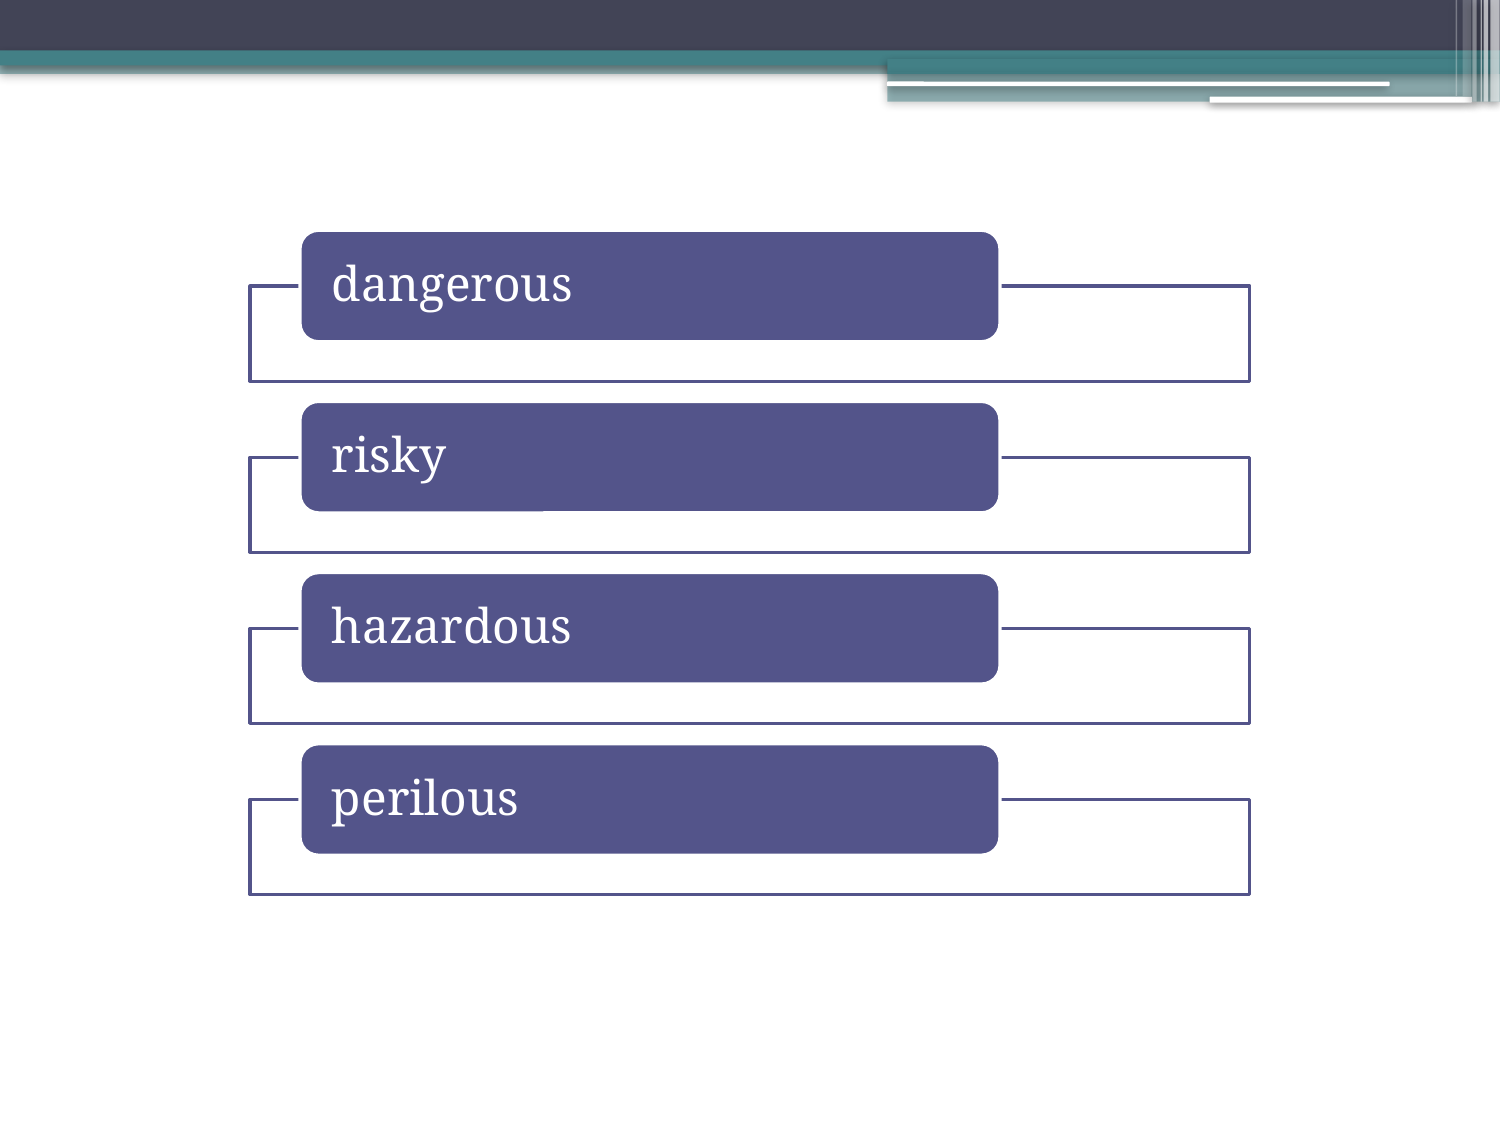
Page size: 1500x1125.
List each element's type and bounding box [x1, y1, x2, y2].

text_box [249, 228, 1251, 897]
